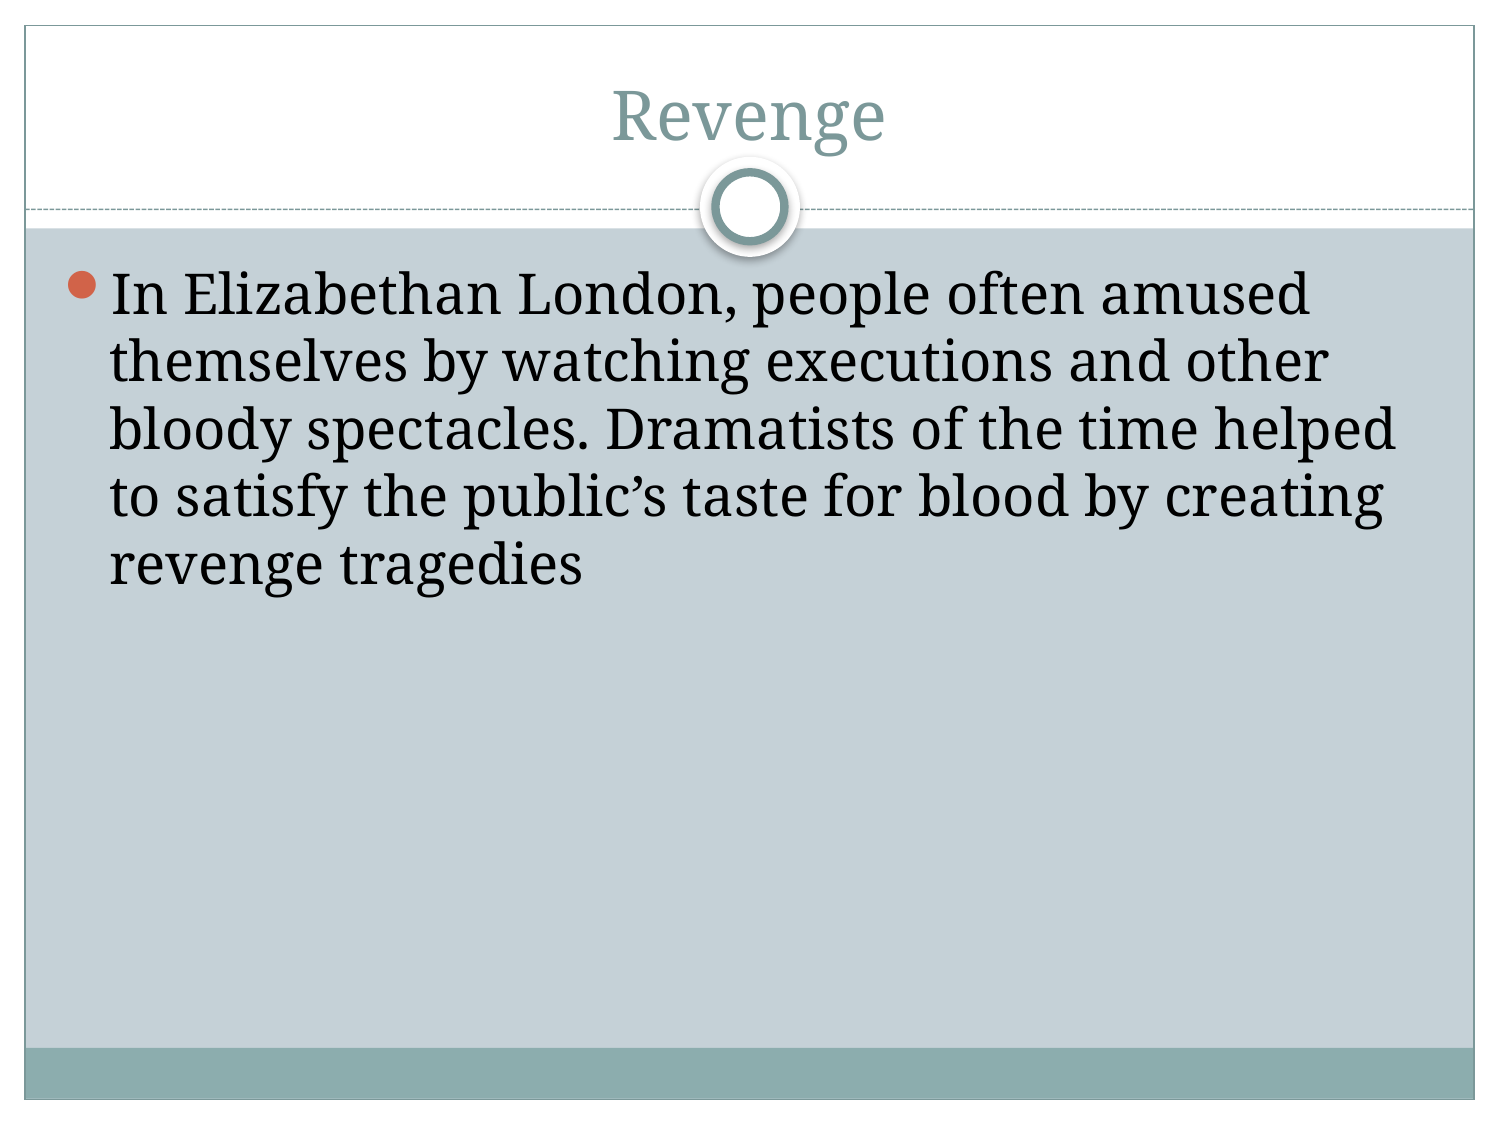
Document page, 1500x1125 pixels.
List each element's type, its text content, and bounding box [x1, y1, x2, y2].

list In Elizabethan London, people often amused themselves by watching executions and other bloody spectacles. Dramatists of the time helped to satisfy the public’s taste for blood by creating revenge tragedies [49, 250, 1445, 1001]
title Revenge [49, 37, 1450, 162]
